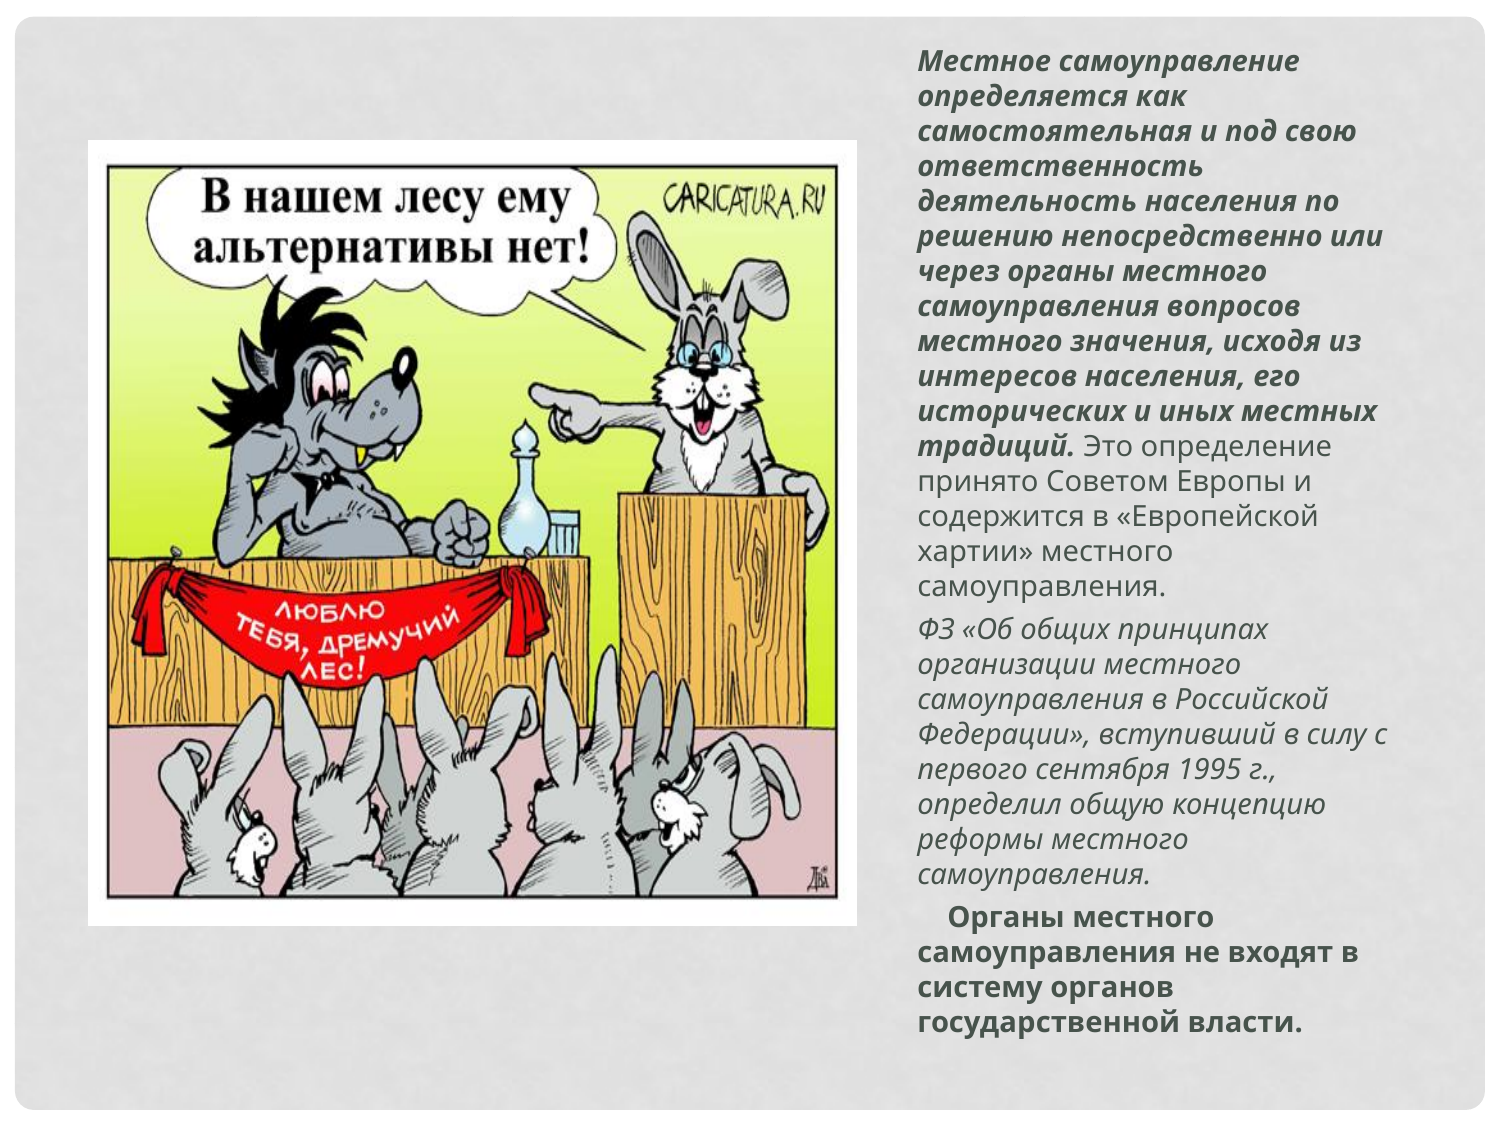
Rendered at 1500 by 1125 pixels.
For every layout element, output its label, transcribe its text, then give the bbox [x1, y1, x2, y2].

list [88, 140, 857, 926]
list Местное самоуправление определяется как самостоятельная и под свою ответственность деятельность населения по решению непосредственно или через органы местного самоуправления вопросов местного значения, исходя из интересов населения, его исторических и иных местных традиций. Это определение принято Советом Европы и содержится в «Европейской хартии» местного самоуправления. ФЗ «Об общих принципах организации местного самоуправления в Российской Федерации», вступивший в силу с первого сентября 1995 г., определил общую концепцию реформы местного самоуправления. Органы местного самоуправления не входят в систему органов государственной власти. [902, 35, 1442, 818]
